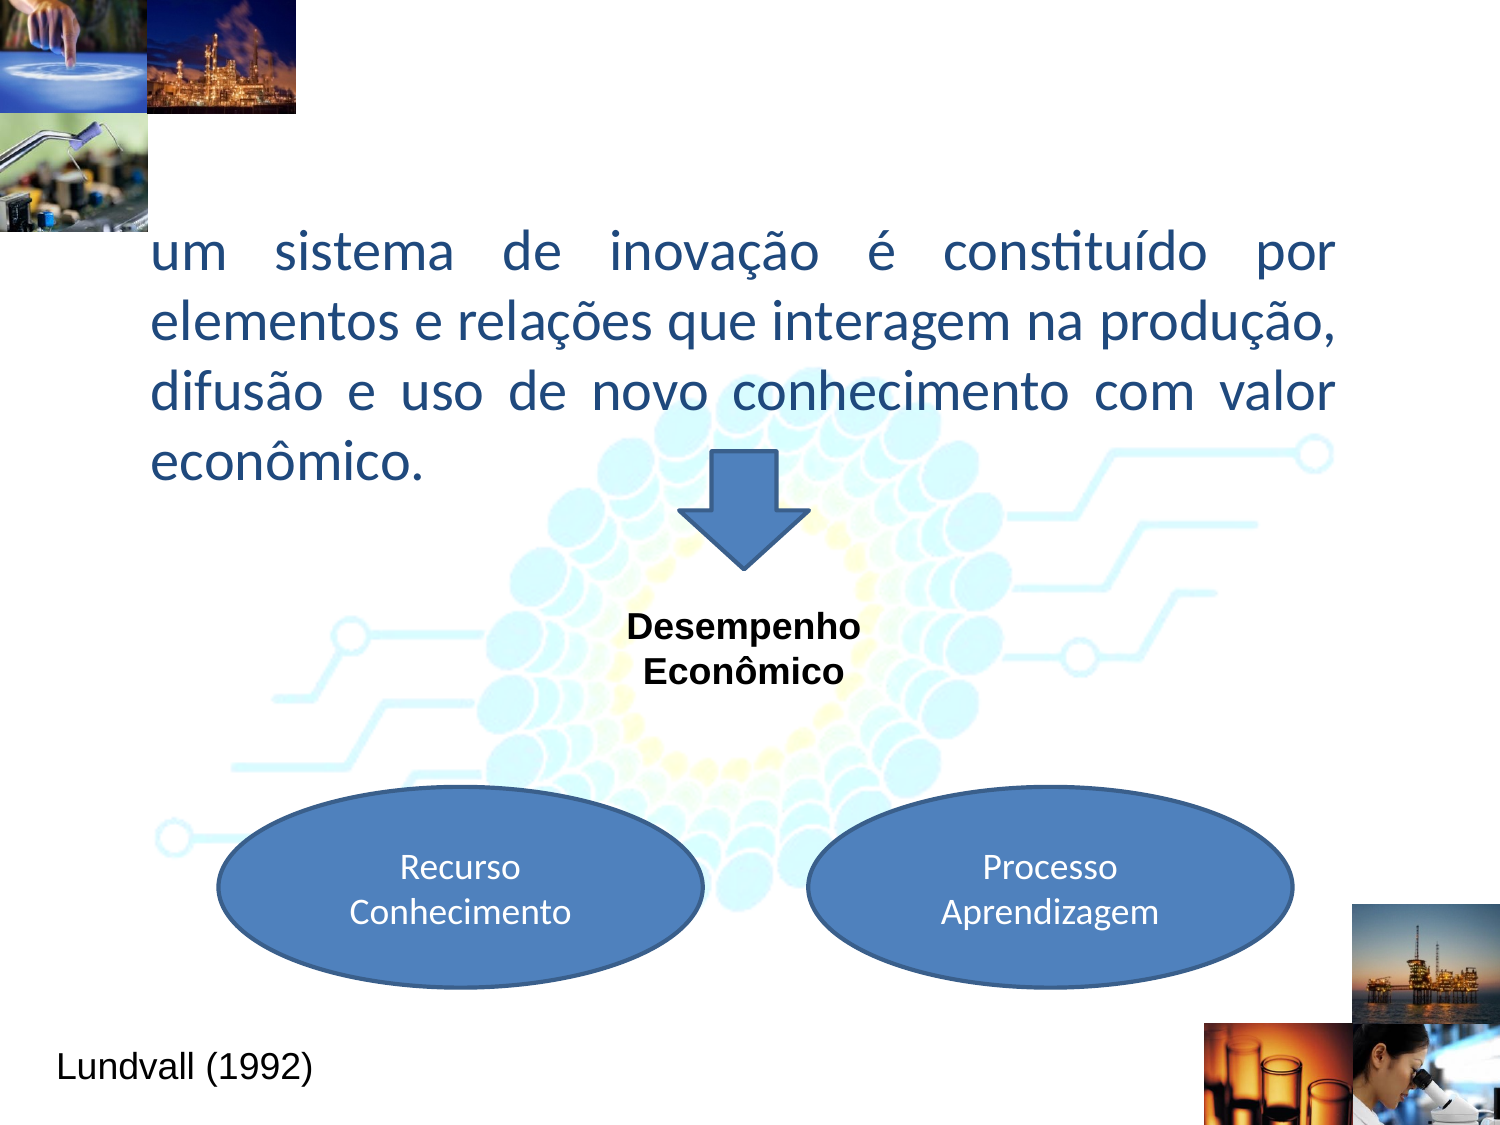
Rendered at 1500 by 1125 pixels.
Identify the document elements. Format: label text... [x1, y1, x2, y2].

text_box [677, 449, 811, 571]
picture [0, 0, 296, 232]
picture [1204, 904, 1500, 1125]
text_box Lundvall (1992) [41, 1034, 479, 1095]
text_box Desempenho Econômico [507, 594, 981, 700]
text_box Recurso Conhecimento [216, 784, 705, 990]
list um sistema de inovação é constituído por elementos e relações que interagem na produção, difusão e uso de novo conhecimento com valor econômico. [135, 204, 1353, 477]
text_box Processo Aprendizagem [806, 784, 1295, 990]
